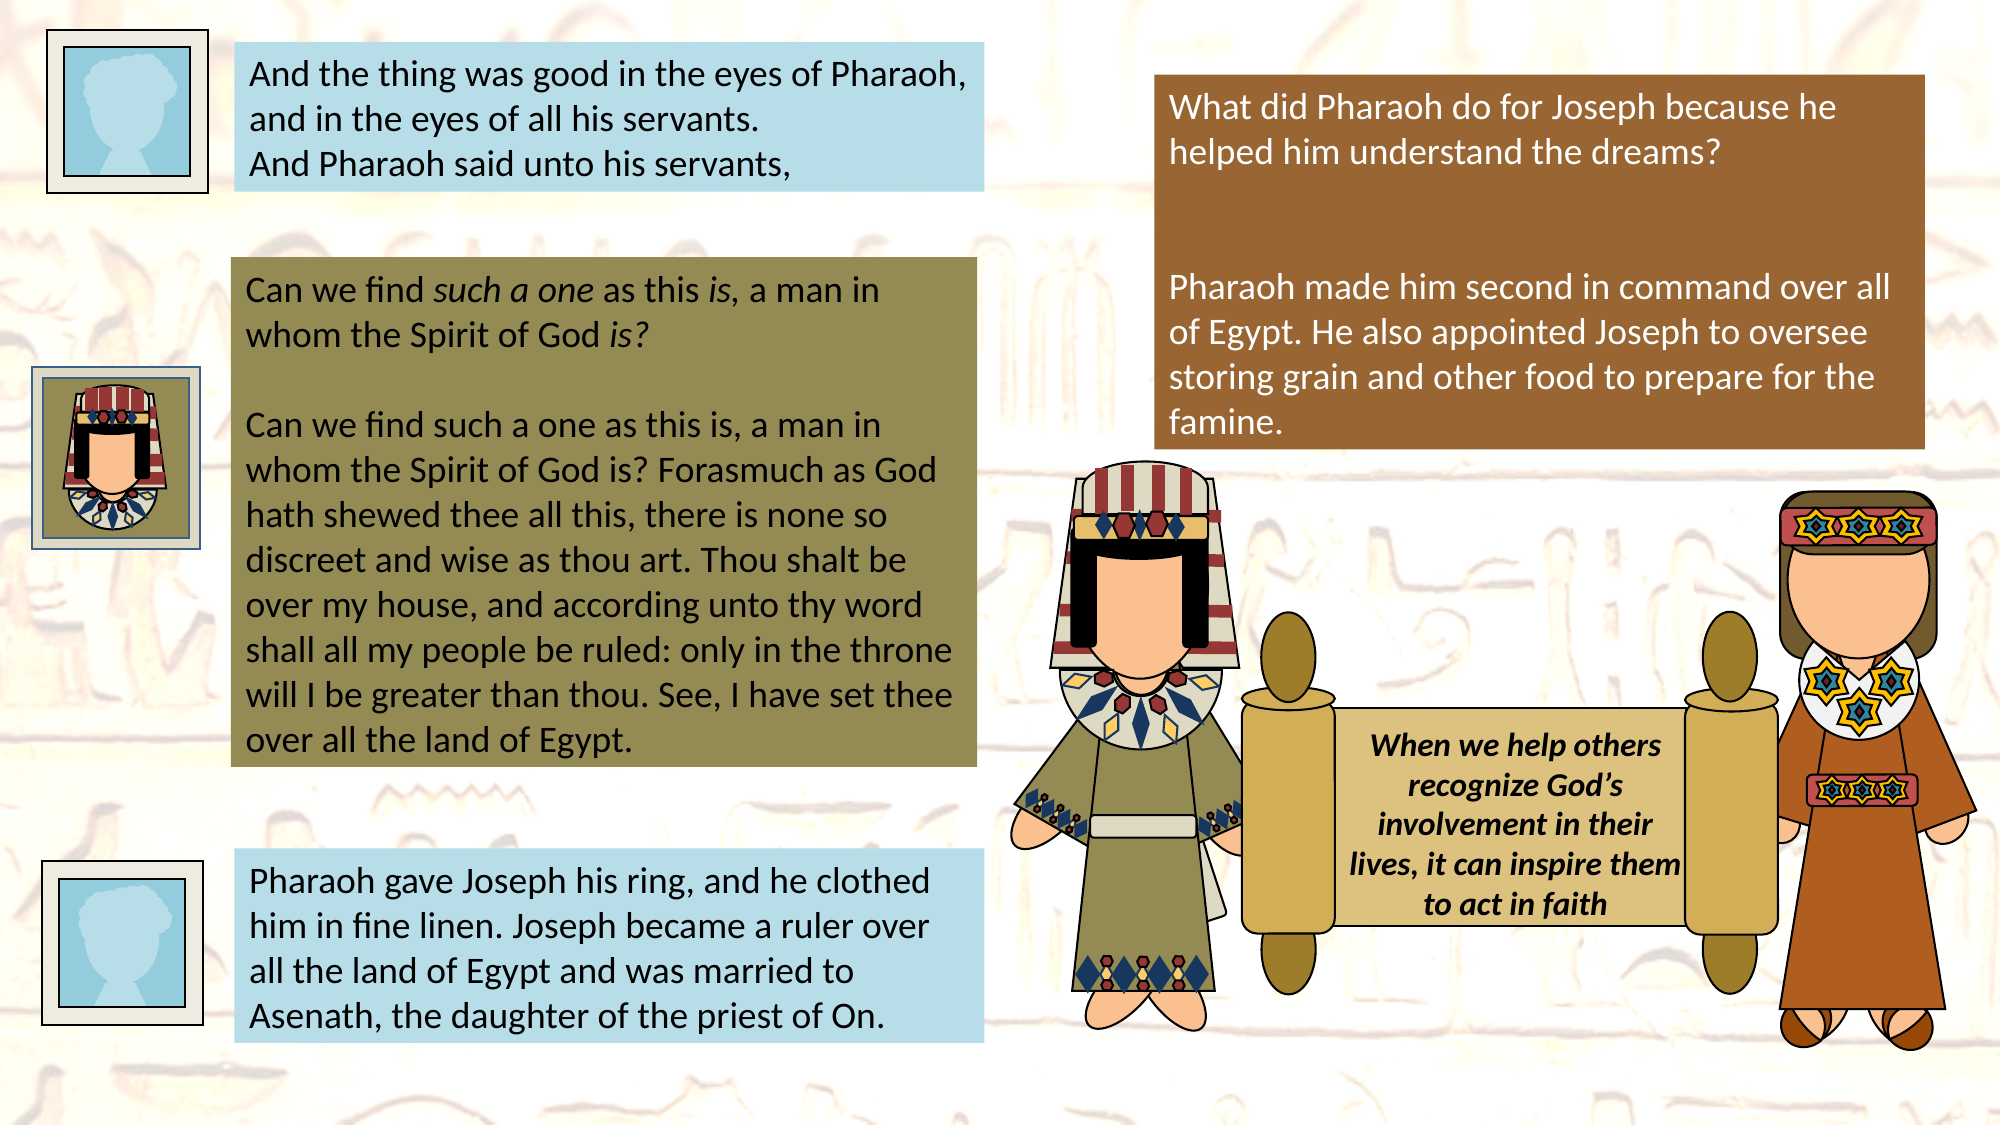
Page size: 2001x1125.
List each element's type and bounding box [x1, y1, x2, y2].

text_box [1021, 461, 1266, 1040]
text_box [1758, 491, 1967, 1055]
text_box [46, 29, 985, 194]
text_box [1241, 611, 1778, 995]
picture [0, 0, 2000, 1125]
text_box [41, 848, 985, 1046]
text_box [31, 257, 977, 773]
